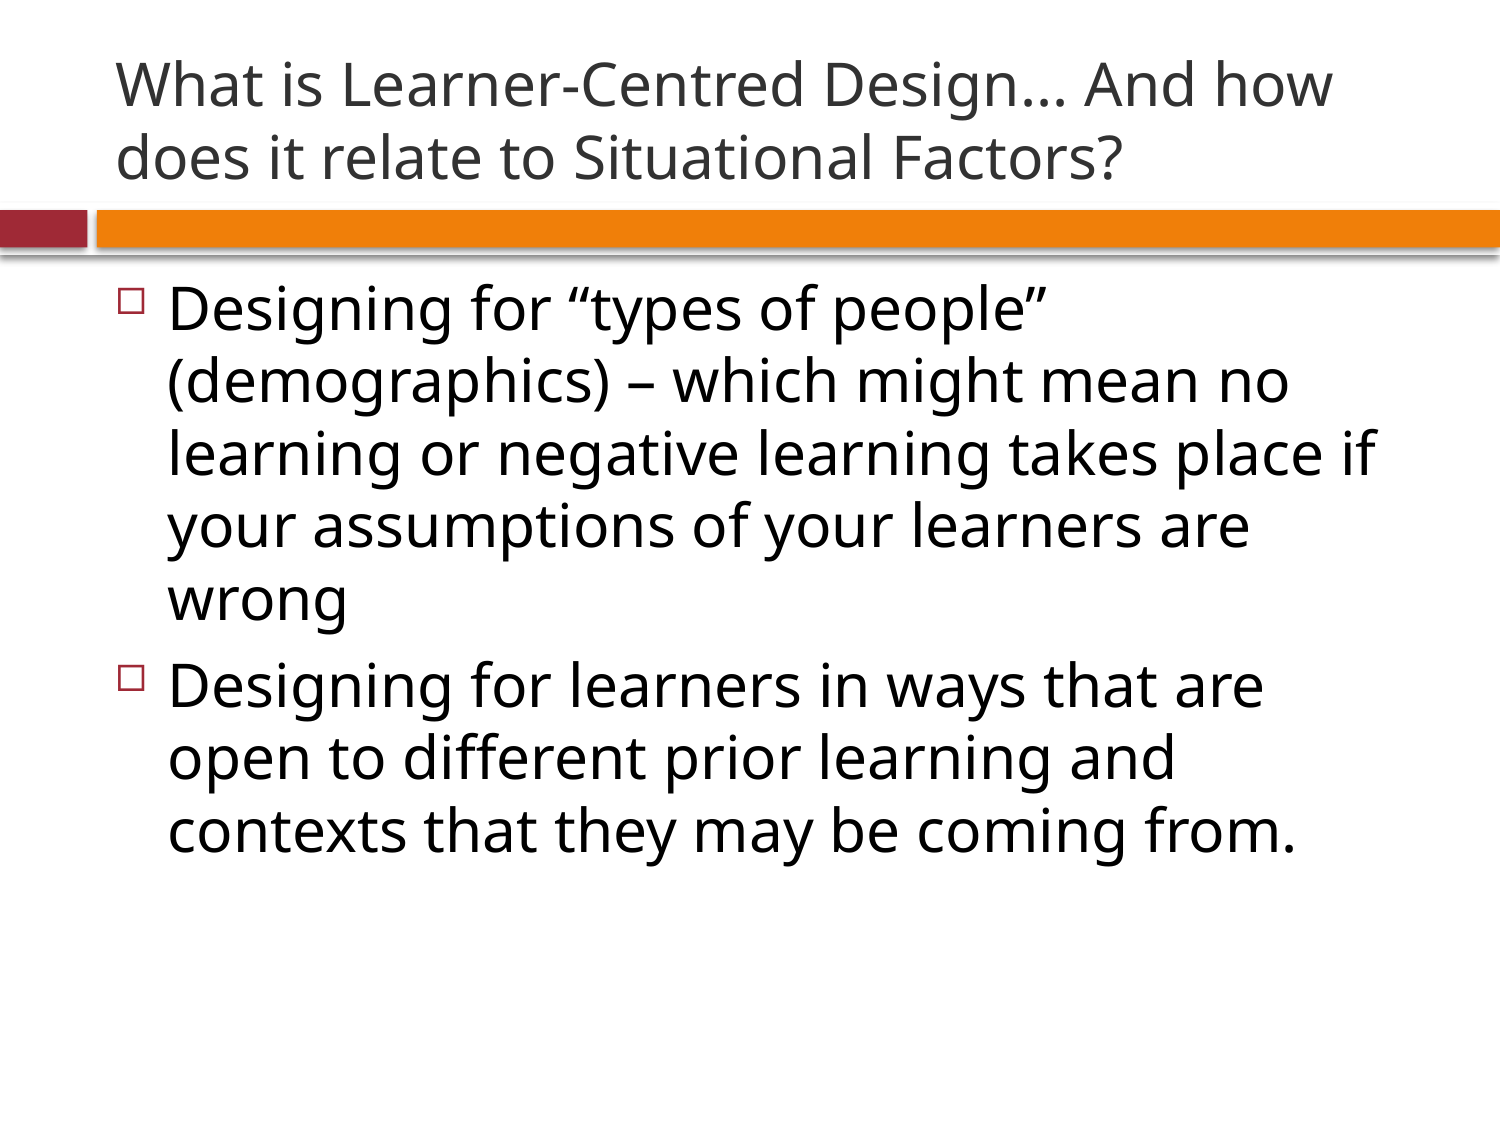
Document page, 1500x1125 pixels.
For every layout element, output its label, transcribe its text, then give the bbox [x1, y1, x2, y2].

list Designing for “types of people” (demographics) – which might mean no learning or negative learning takes place if your assumptions of your learners are wrong Designing for learners in ways that are open to different prior learning and contexts that they may be coming from. [100, 262, 1438, 1000]
title What is Learner-Centred Design... And how does it relate to Situational Factors? [100, 37, 1438, 200]
